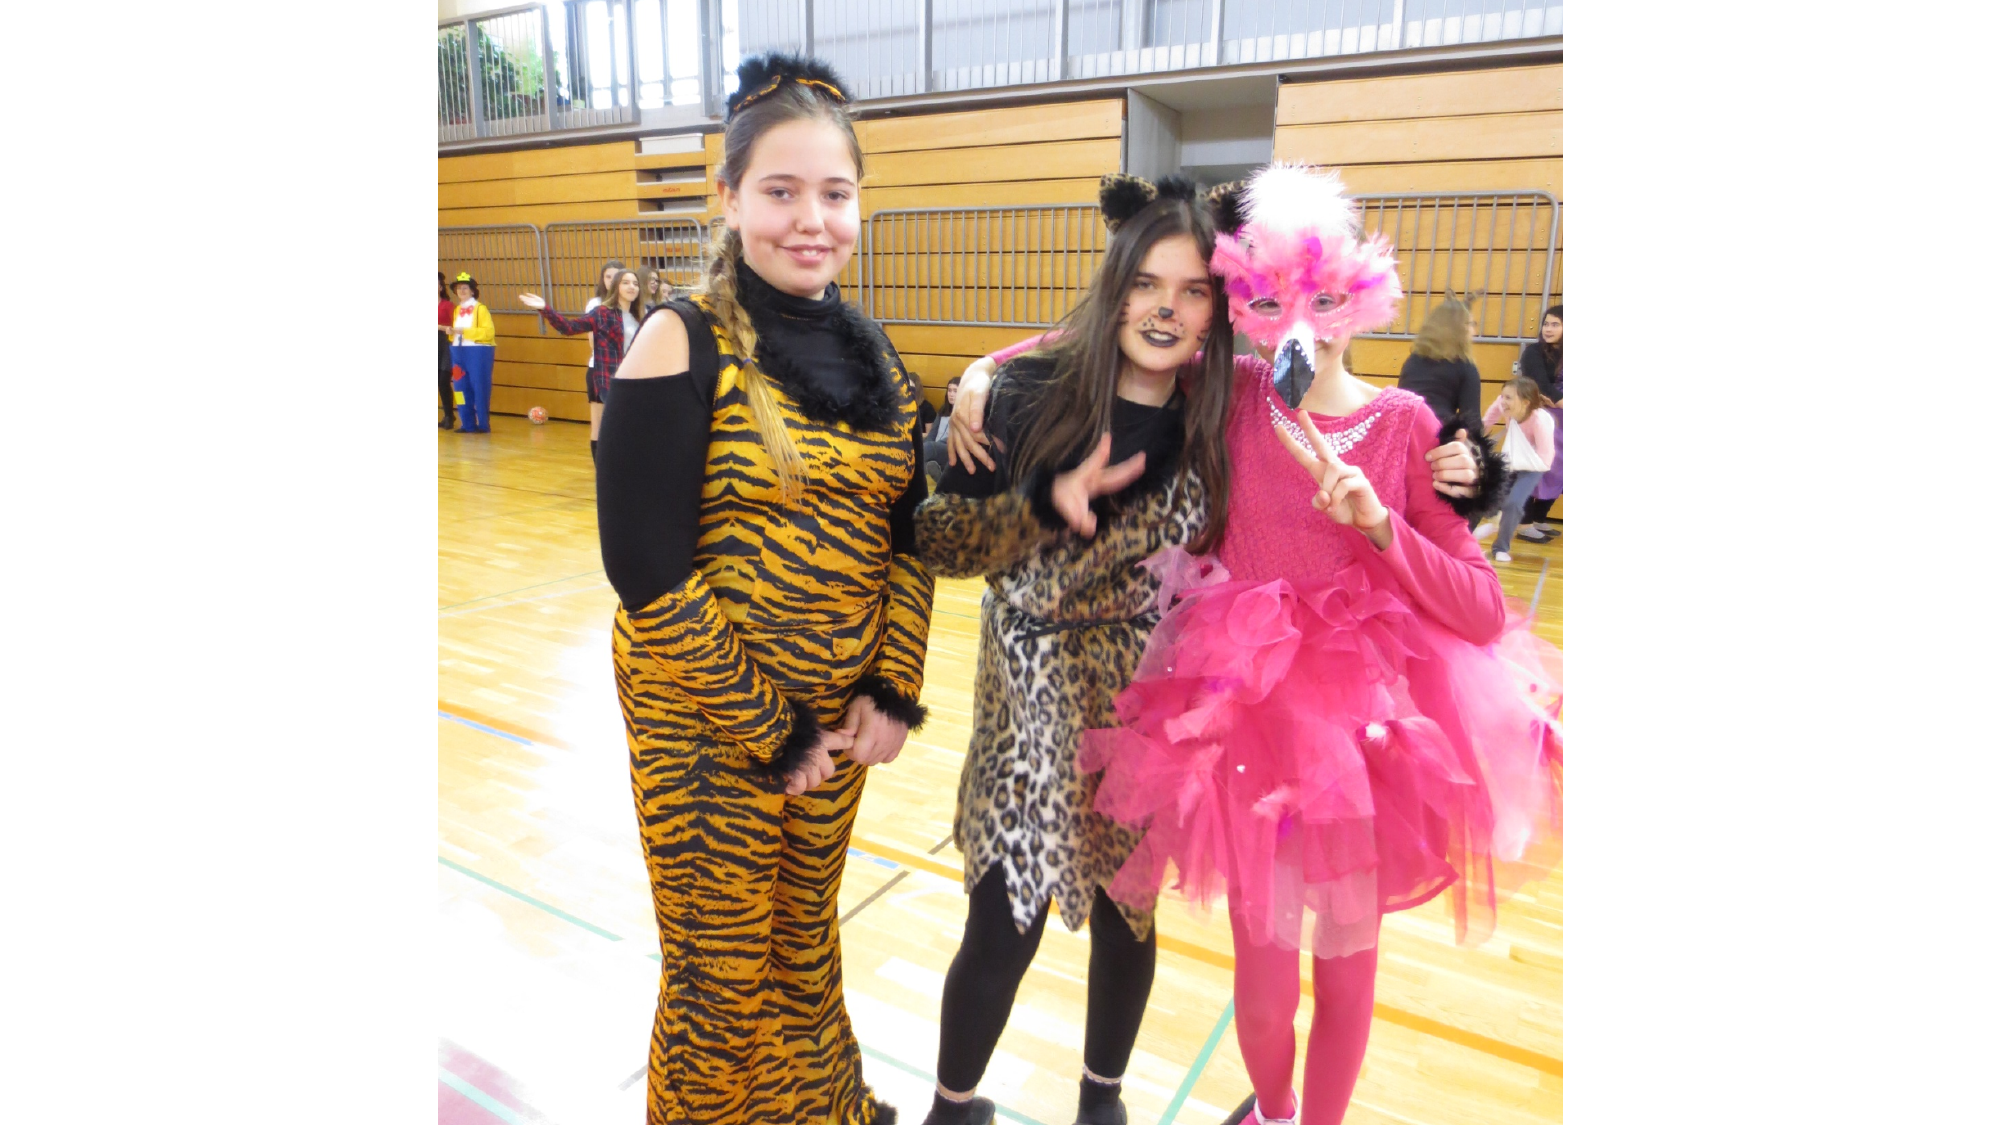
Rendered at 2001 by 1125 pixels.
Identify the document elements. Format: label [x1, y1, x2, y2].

picture [249, 0, 1751, 1125]
